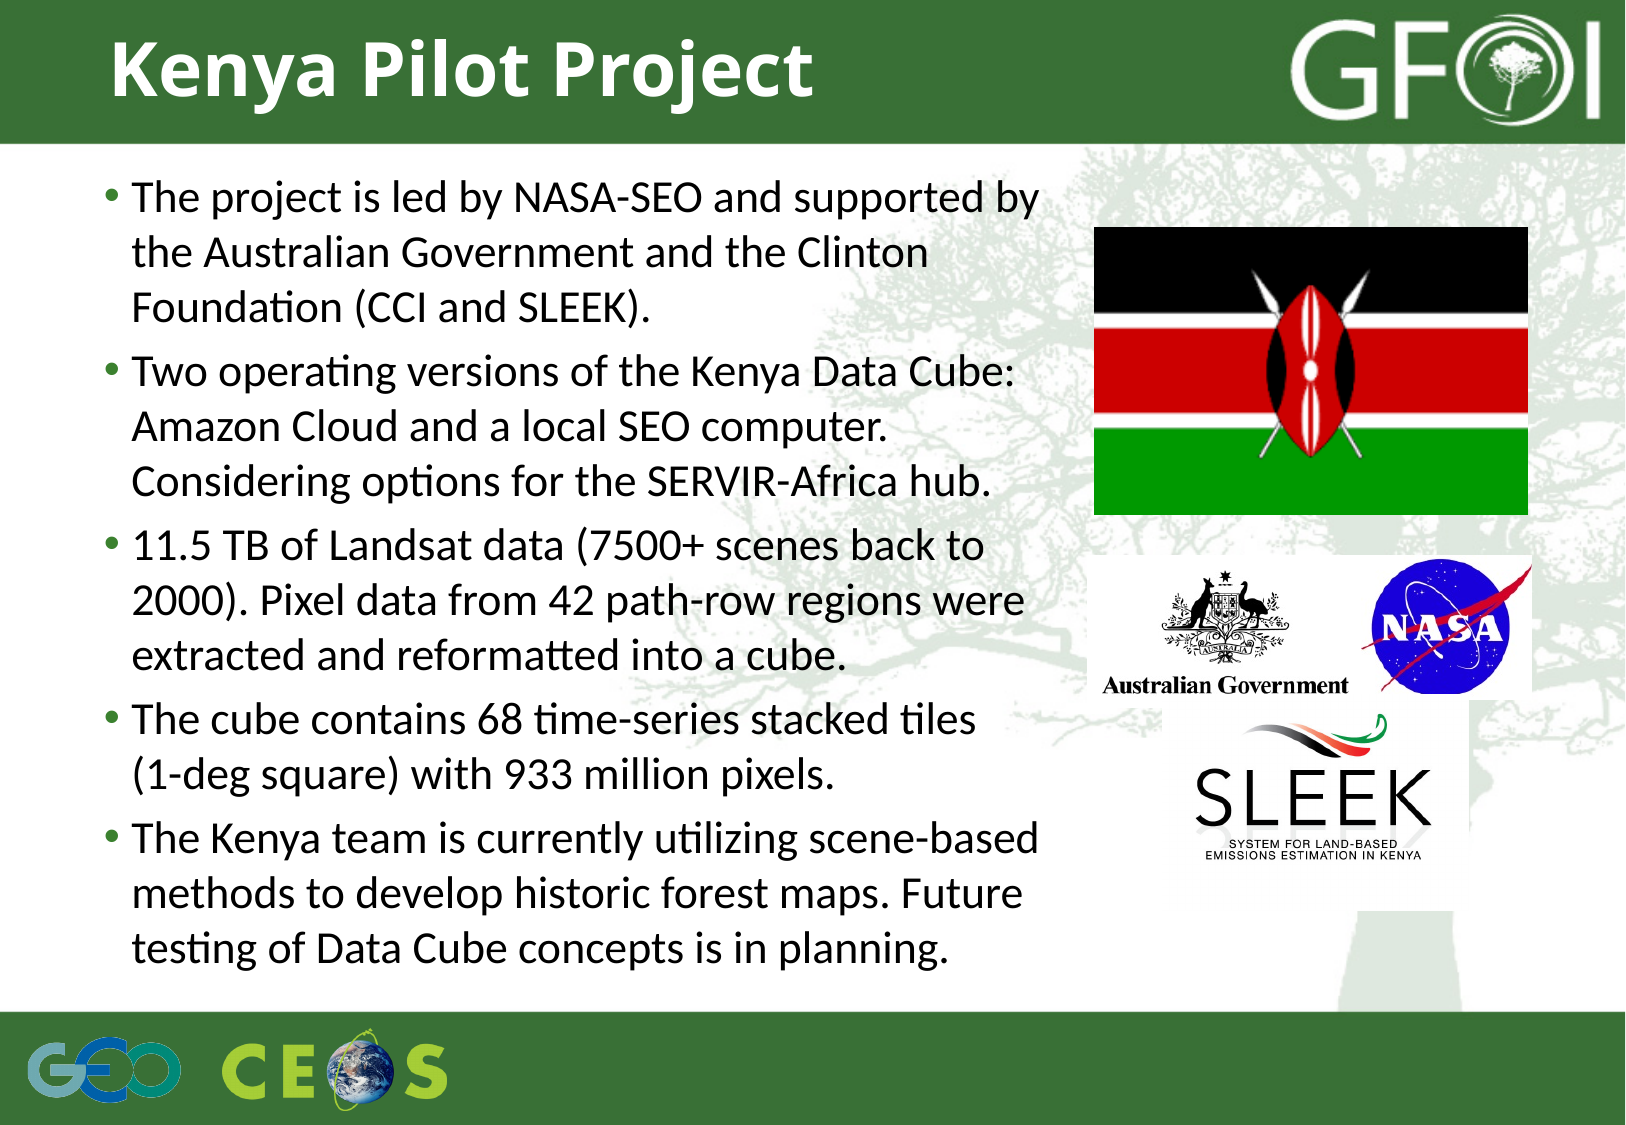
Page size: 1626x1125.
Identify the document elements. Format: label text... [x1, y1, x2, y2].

text_box The project is led by NASA-SEO and supported by the Australian Government and the Clinton Foundation (CCI and SLEEK). Two operating versions of the Kenya Data Cube: Amazon Cloud and a local SEO computer. Considering options for the SERVIR-Africa hub. 11.5 TB of Landsat data (7500+ scenes back to 2000). Pixel data from 42 path-row regions were extracted and reformatted into a cube. The cube contains 68 time-series stacked tiles (1-deg square) with 933 million pixels. The Kenya team is currently utilizing scene-based methods to develop historic forest maps. Future testing of Data Cube concepts is in planning. [69, 159, 1095, 994]
title Kenya Pilot Project [108, 21, 889, 159]
picture [0, 0, 1626, 1125]
